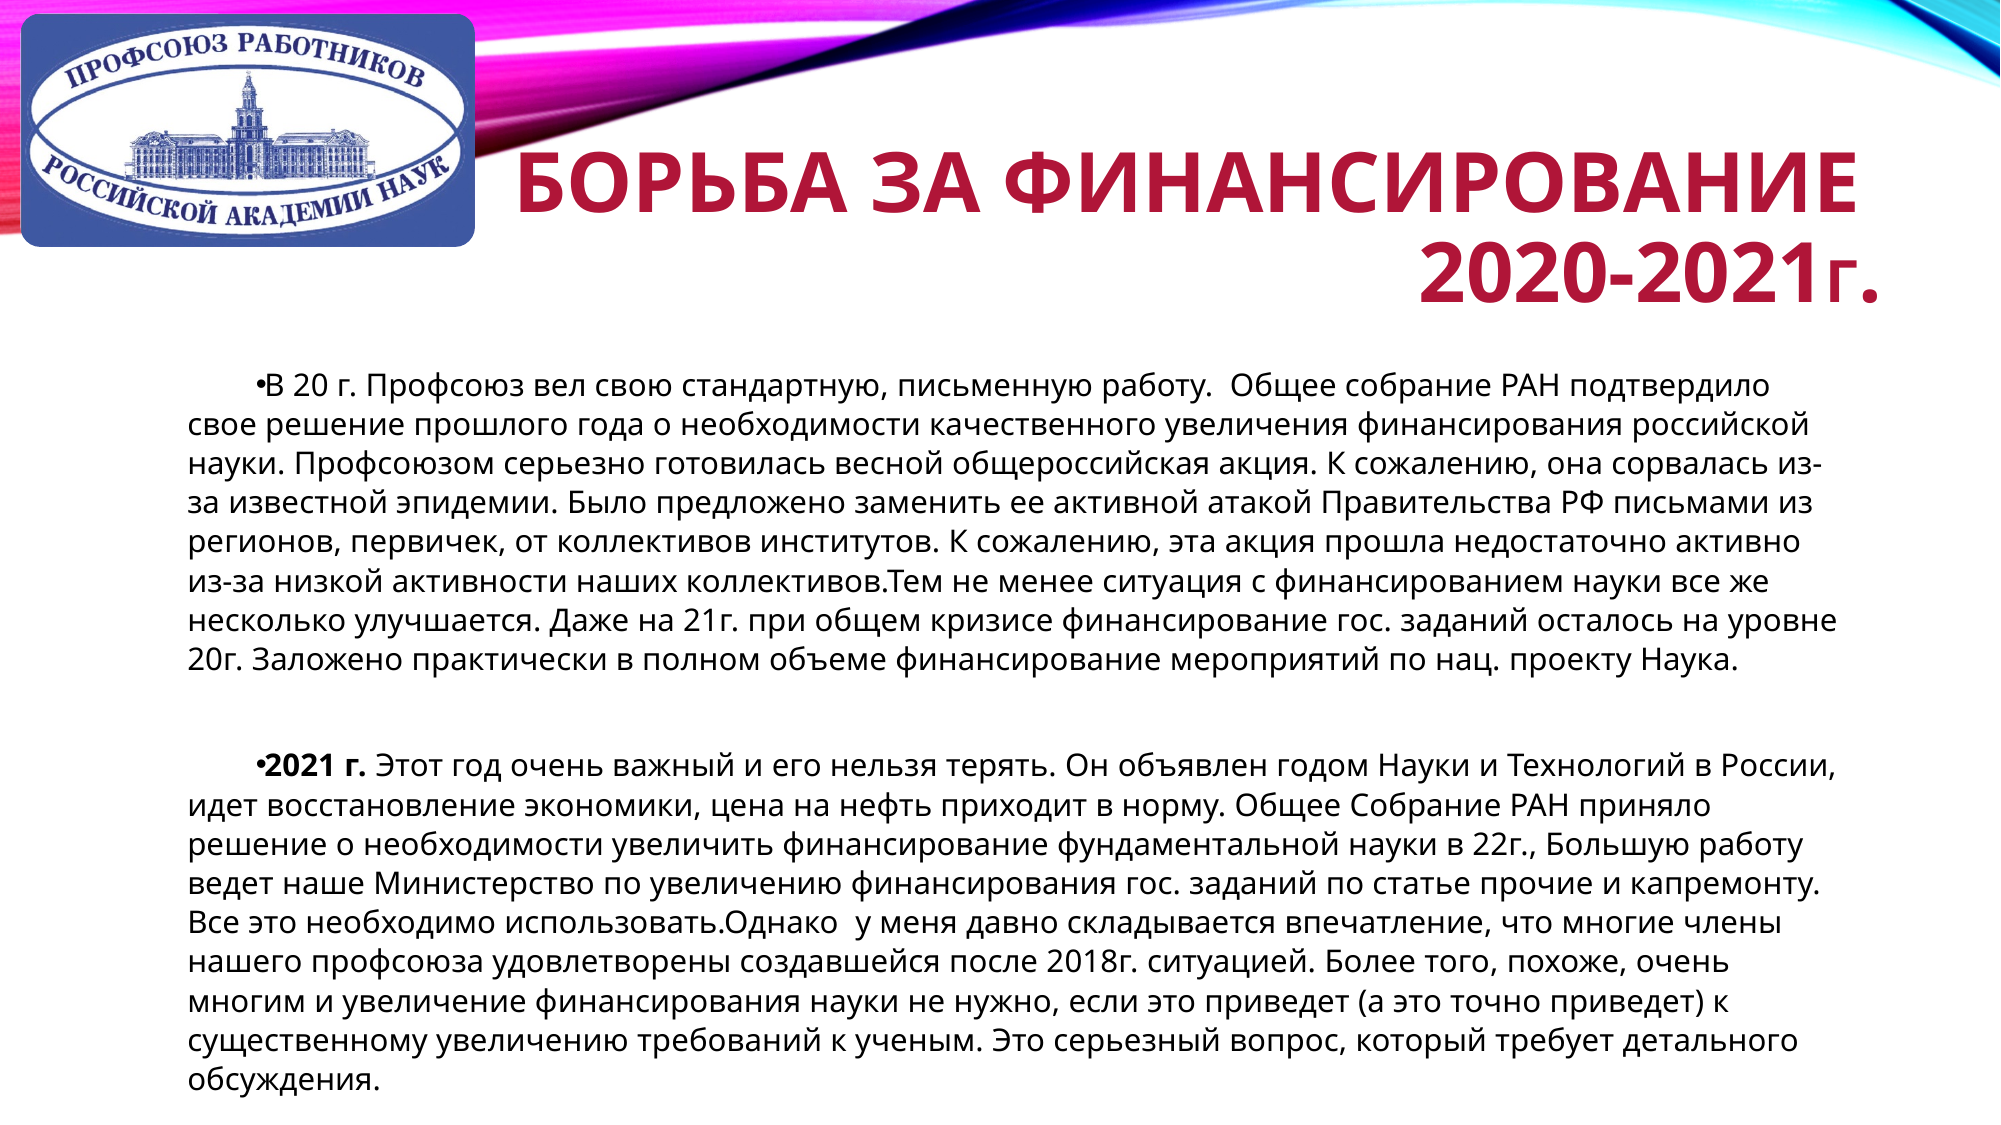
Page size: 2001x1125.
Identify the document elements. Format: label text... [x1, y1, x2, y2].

picture [1910, 0, 2000, 45]
picture [0, 0, 2000, 248]
picture [1890, 0, 2000, 75]
list В 20 г. Профсоюз вел свою стандартную, письменную работу. Общее собрание РАН подтвердило свое решение прошлого года о необходимости качественного увеличения финансирования российской науки. Профсоюзом серьезно готовилась весной общероссийская акция. К сожалению, она сорвалась из-за известной эпидемии. Было предложено заменить ее активной атакой Правительства РФ письмами из регионов, первичек, от коллективов институтов. К сожалению, эта акция прошла недостаточно активно из-за низкой активности наших коллективов.Тем не менее ситуация с финансированием науки все же несколько улучшается. Даже на 21г. при общем кризисе финансирование гос. заданий осталось на уровне 20г. Заложено практически в полном объеме финансирование мероприятий по нац. проекту Наука. 2021 г. Этот год очень важный и его нельзя терять. Он объявлен годом Науки и Технологий в России, идет восстановление экономики, цена на нефть приходит в норму. Общее Собрание РАН приняло решение о необходимости увеличить финансирование фундаментальной науки в 22г., Большую работу ведет наше Министерство по увеличению финансирования гос. заданий по статье прочие и капремонту. Все это необходимо использовать.Однако у меня давно складывается впечатление, что многие члены нашего профсоюза удовлетворены создавшейся после 2018г. ситуацией. Более того, похоже, очень многим и увеличение финансирования науки не нужно, если это приведет (а это точно приведет) к существенному увеличению требований к ученым. Это серьезный вопрос, который требует детального обсуждения. [137, 355, 1863, 1125]
title Борьба за финансирование 2020-2021г. [171, 122, 1897, 340]
